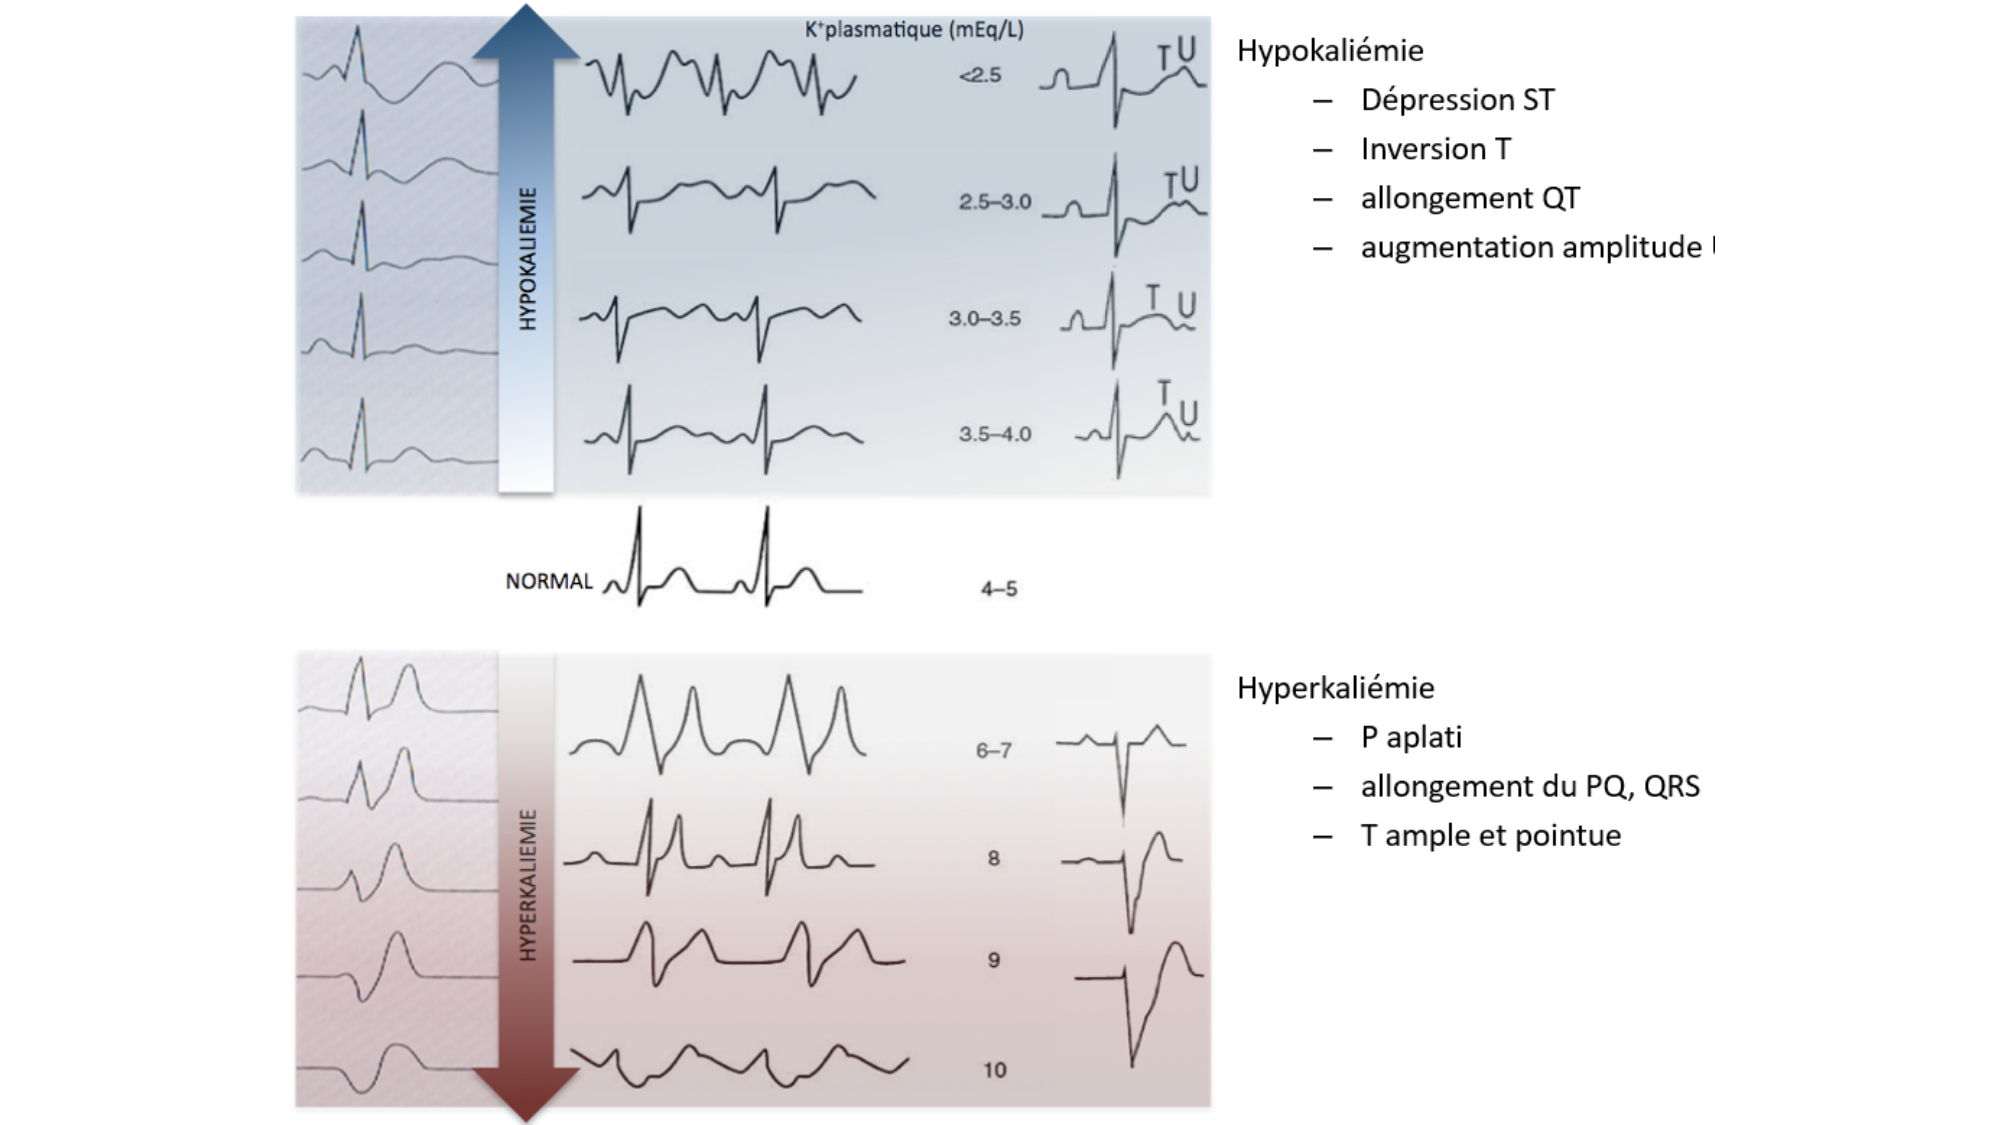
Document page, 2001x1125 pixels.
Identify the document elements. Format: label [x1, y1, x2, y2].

picture [285, 0, 1715, 1125]
